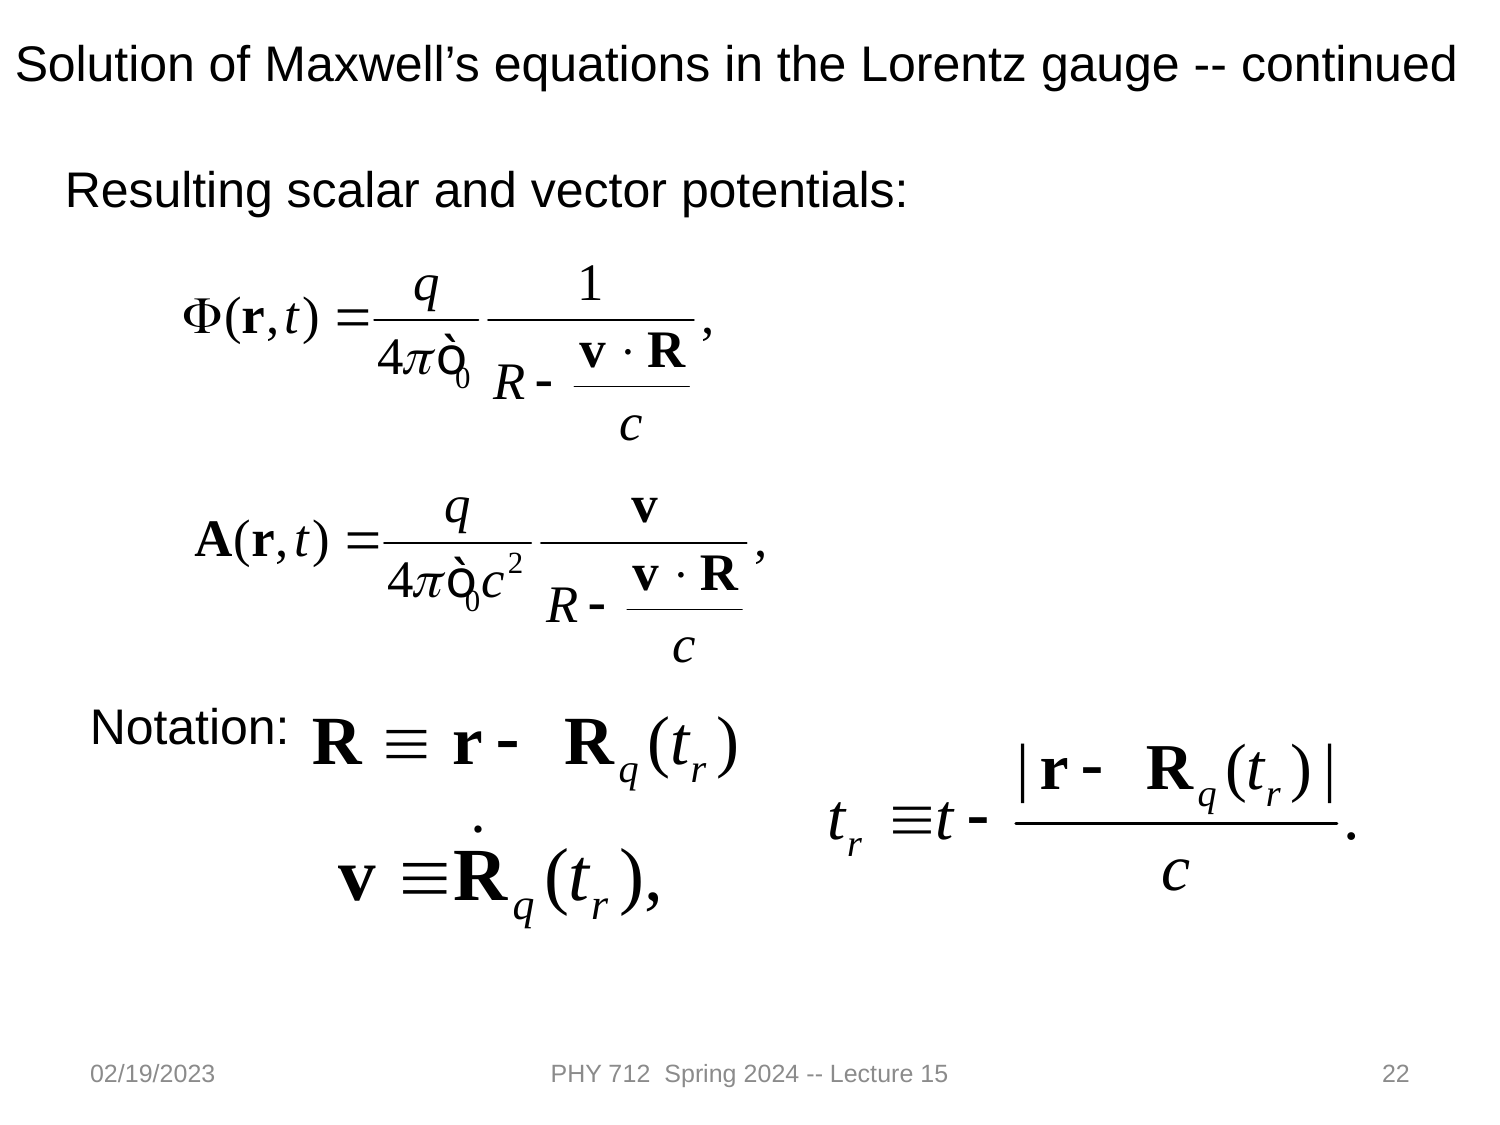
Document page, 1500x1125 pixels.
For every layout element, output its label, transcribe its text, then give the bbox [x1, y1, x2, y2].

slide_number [75, 1042, 425, 1103]
text_box Solution of Maxwell’s equations in the Lorentz gauge -- continued [0, 24, 1500, 100]
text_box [174, 249, 726, 453]
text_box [819, 725, 1371, 906]
footer PHY 712 Spring 2024 -- Lecture 15 [512, 1042, 988, 1103]
slide_number 22 [1074, 1042, 1425, 1103]
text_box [301, 695, 751, 806]
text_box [600, 380, 620, 411]
text_box Resulting scalar and vector potentials: [50, 149, 1375, 225]
text_box Notation: [75, 687, 1400, 763]
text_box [324, 818, 676, 944]
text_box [185, 472, 776, 676]
